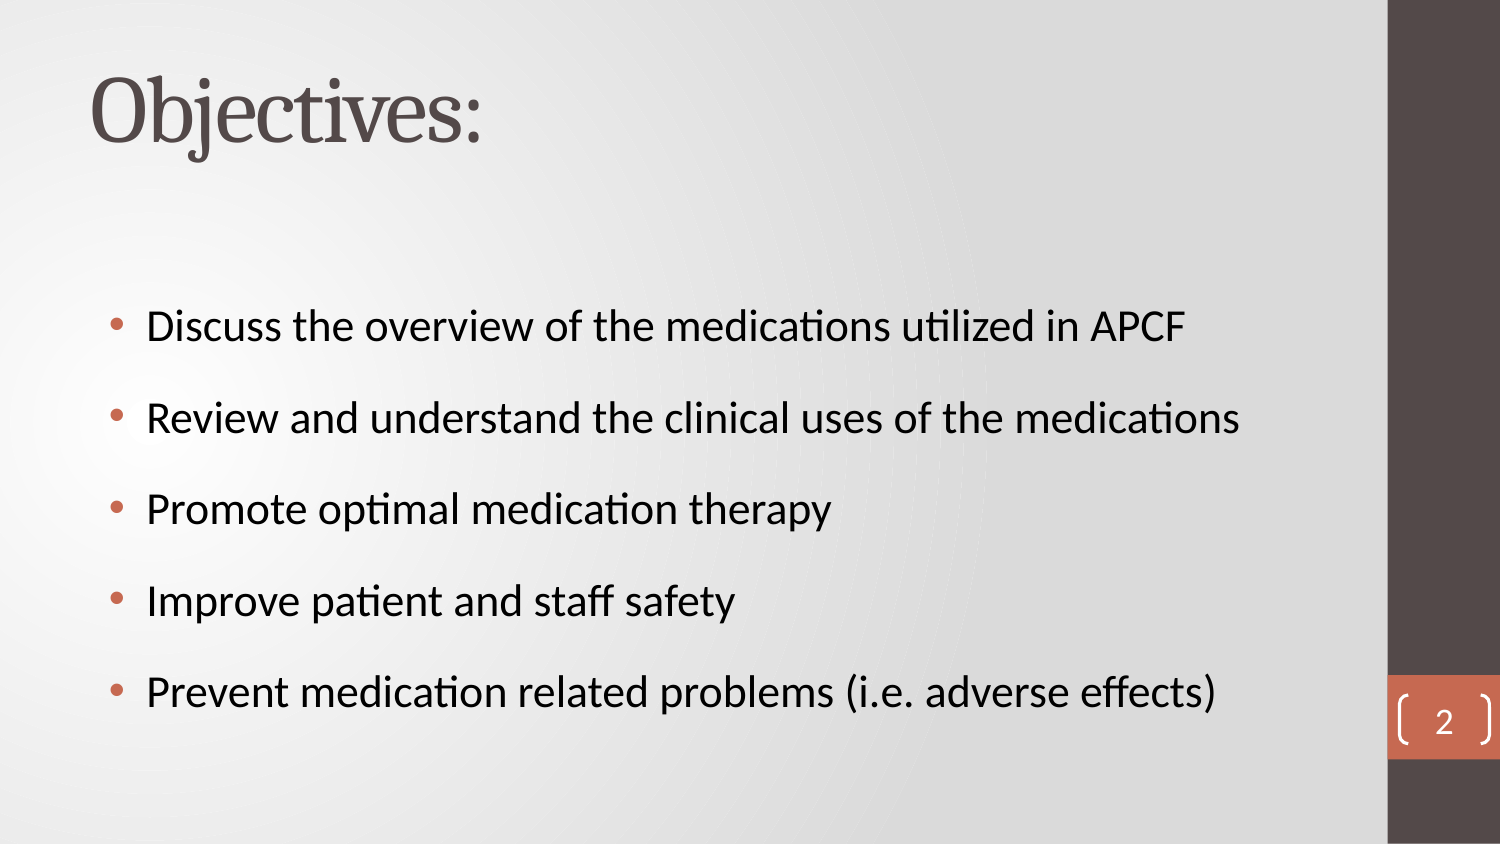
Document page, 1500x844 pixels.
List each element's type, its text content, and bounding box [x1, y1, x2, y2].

slide_number 2 [1397, 693, 1492, 746]
list Discuss the overview of the medications utilized in APCF Review and understand the clinical uses of the medications Promote optimal medication therapy Improve patient and staff safety Prevent medication related problems (i.e. adverse effects) [75, 196, 1325, 788]
title Objectives: [75, 33, 1325, 175]
